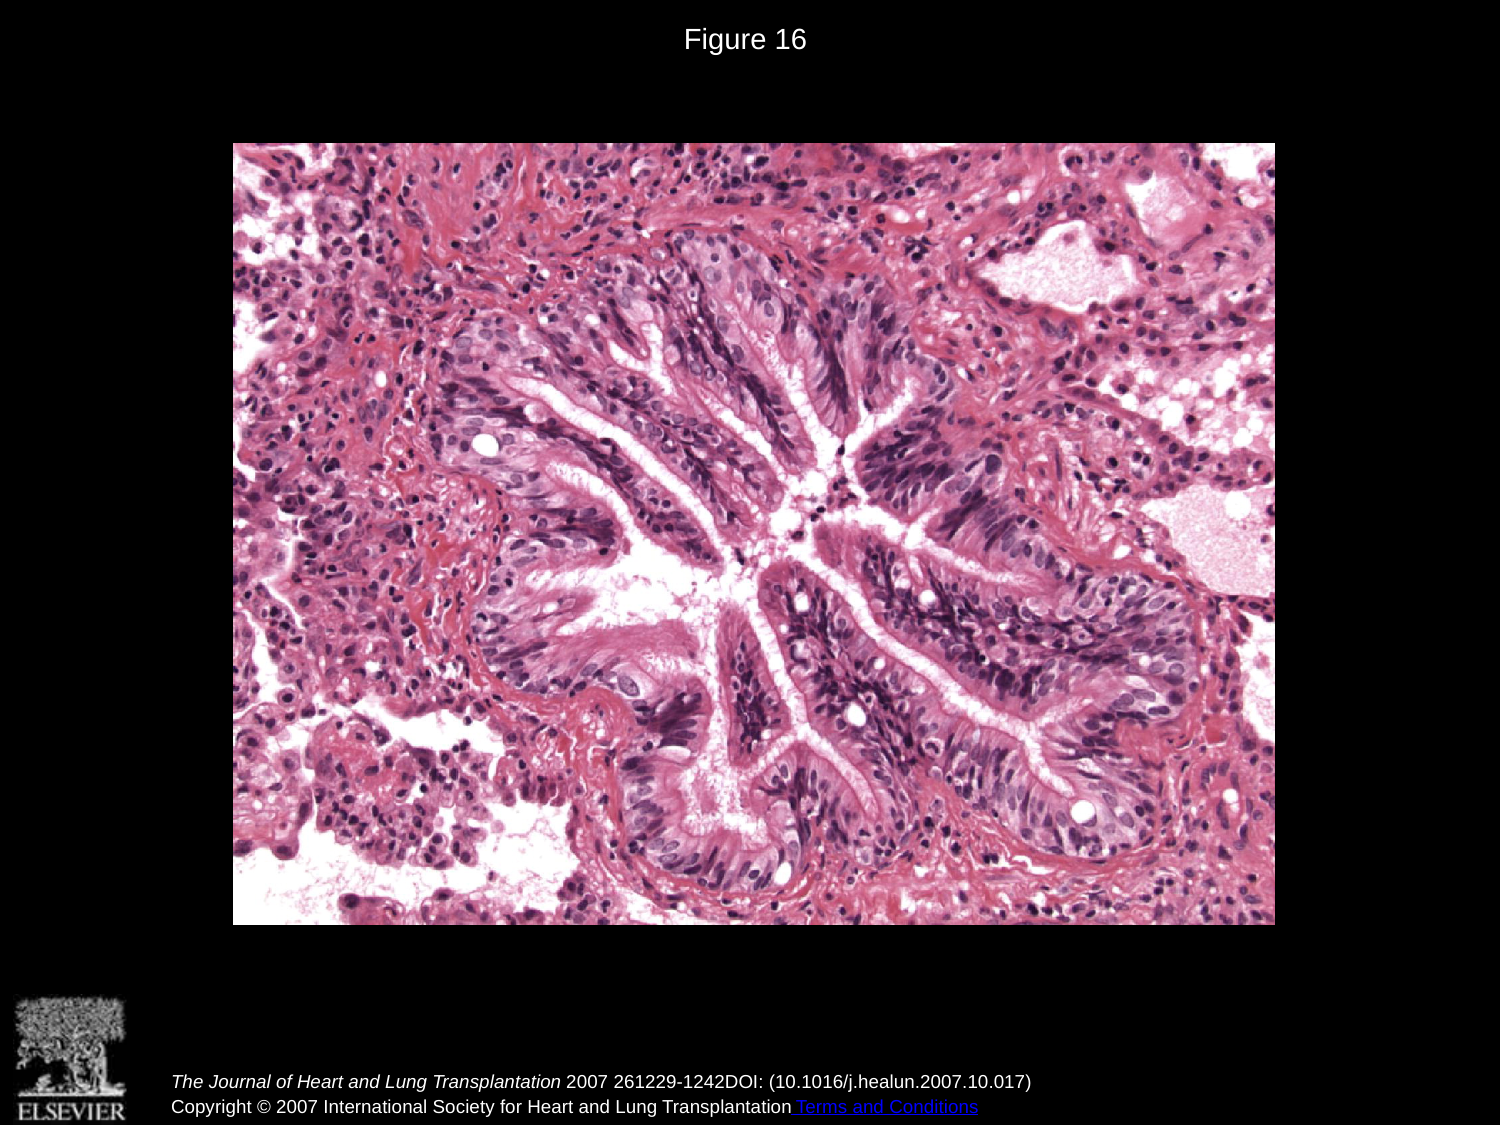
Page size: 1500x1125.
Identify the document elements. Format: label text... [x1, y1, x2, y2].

text_box Copyright © 2007 International Society for Heart and Lung Transplantation Terms and Conditions [156, 1086, 1068, 1125]
text_box Figure 16 [669, 12, 831, 64]
picture [12, 994, 130, 1125]
text_box The Journal of Heart and Lung Transplantation 2007 261229-1242DOI: (10.1016/j.healun.2007.10.017) [156, 1062, 1500, 1101]
picture [233, 142, 1276, 925]
